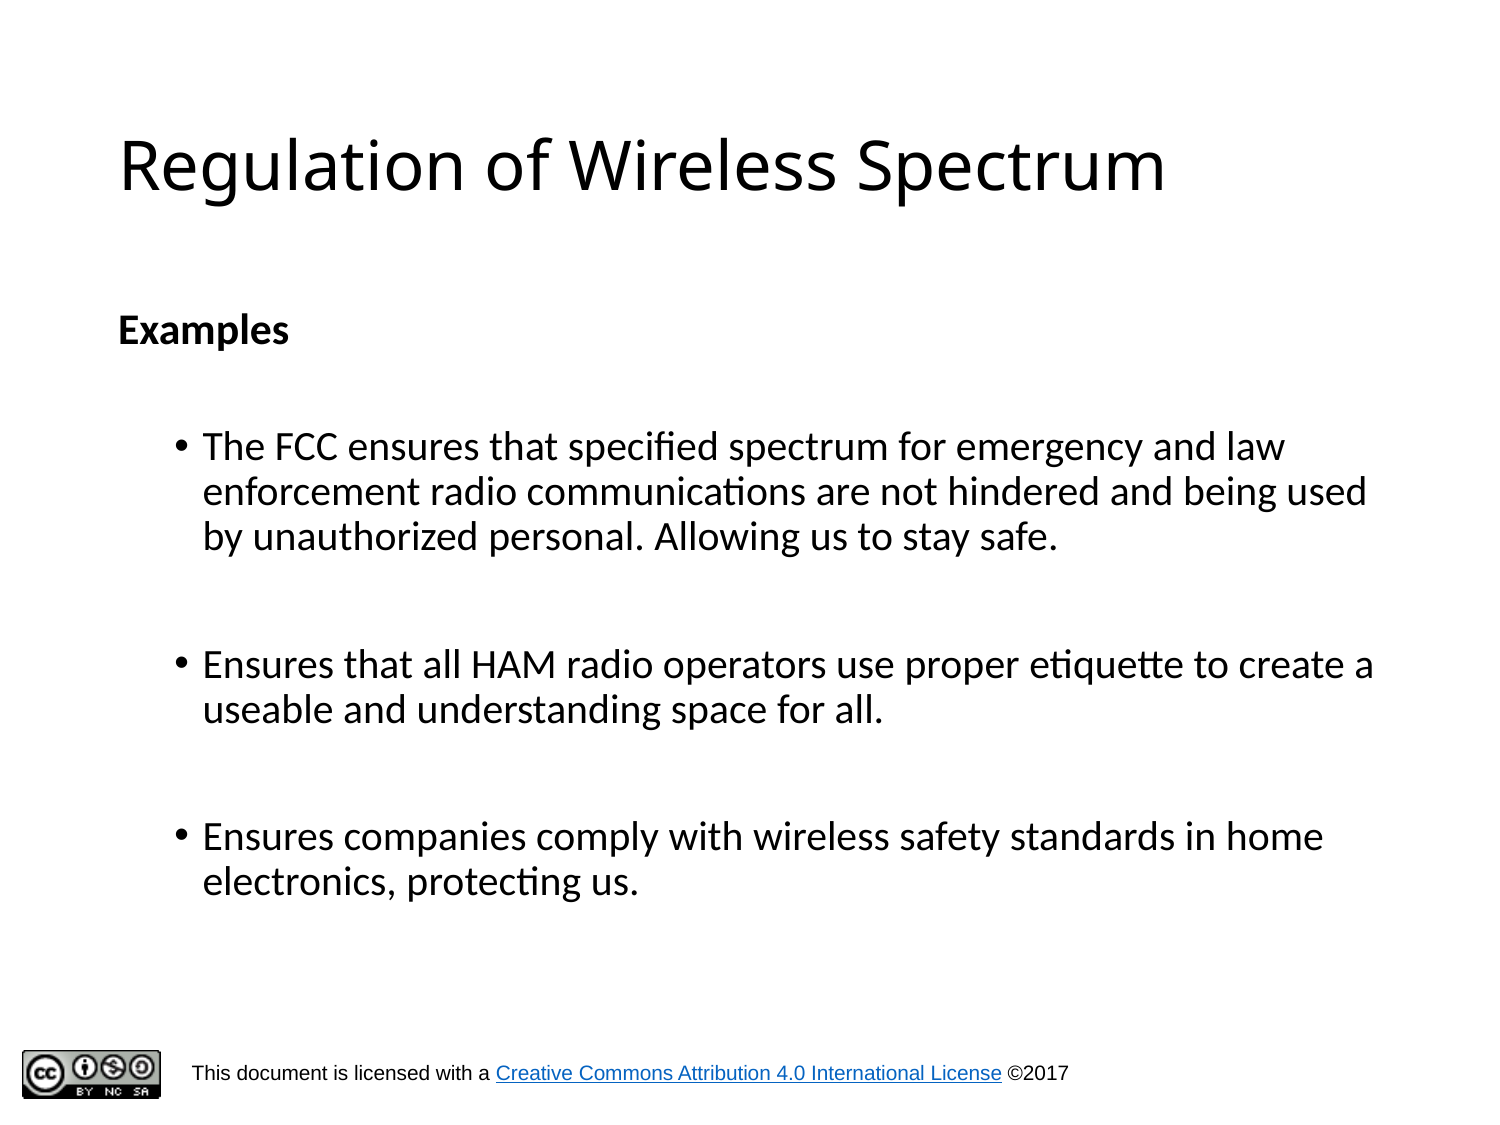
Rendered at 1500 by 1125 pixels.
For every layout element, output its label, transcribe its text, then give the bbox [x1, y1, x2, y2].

list Examples The FCC ensures that specified spectrum for emergency and law enforcement radio communications are not hindered and being used by unauthorized personal. Allowing us to stay safe. Ensures that all HAM radio operators use proper etiquette to create a useable and understanding space for all. Ensures companies comply with wireless safety standards in home electronics, protecting us. [102, 299, 1412, 1014]
picture [22, 1050, 161, 1099]
title Regulation of Wireless Spectrum [102, 59, 1398, 278]
